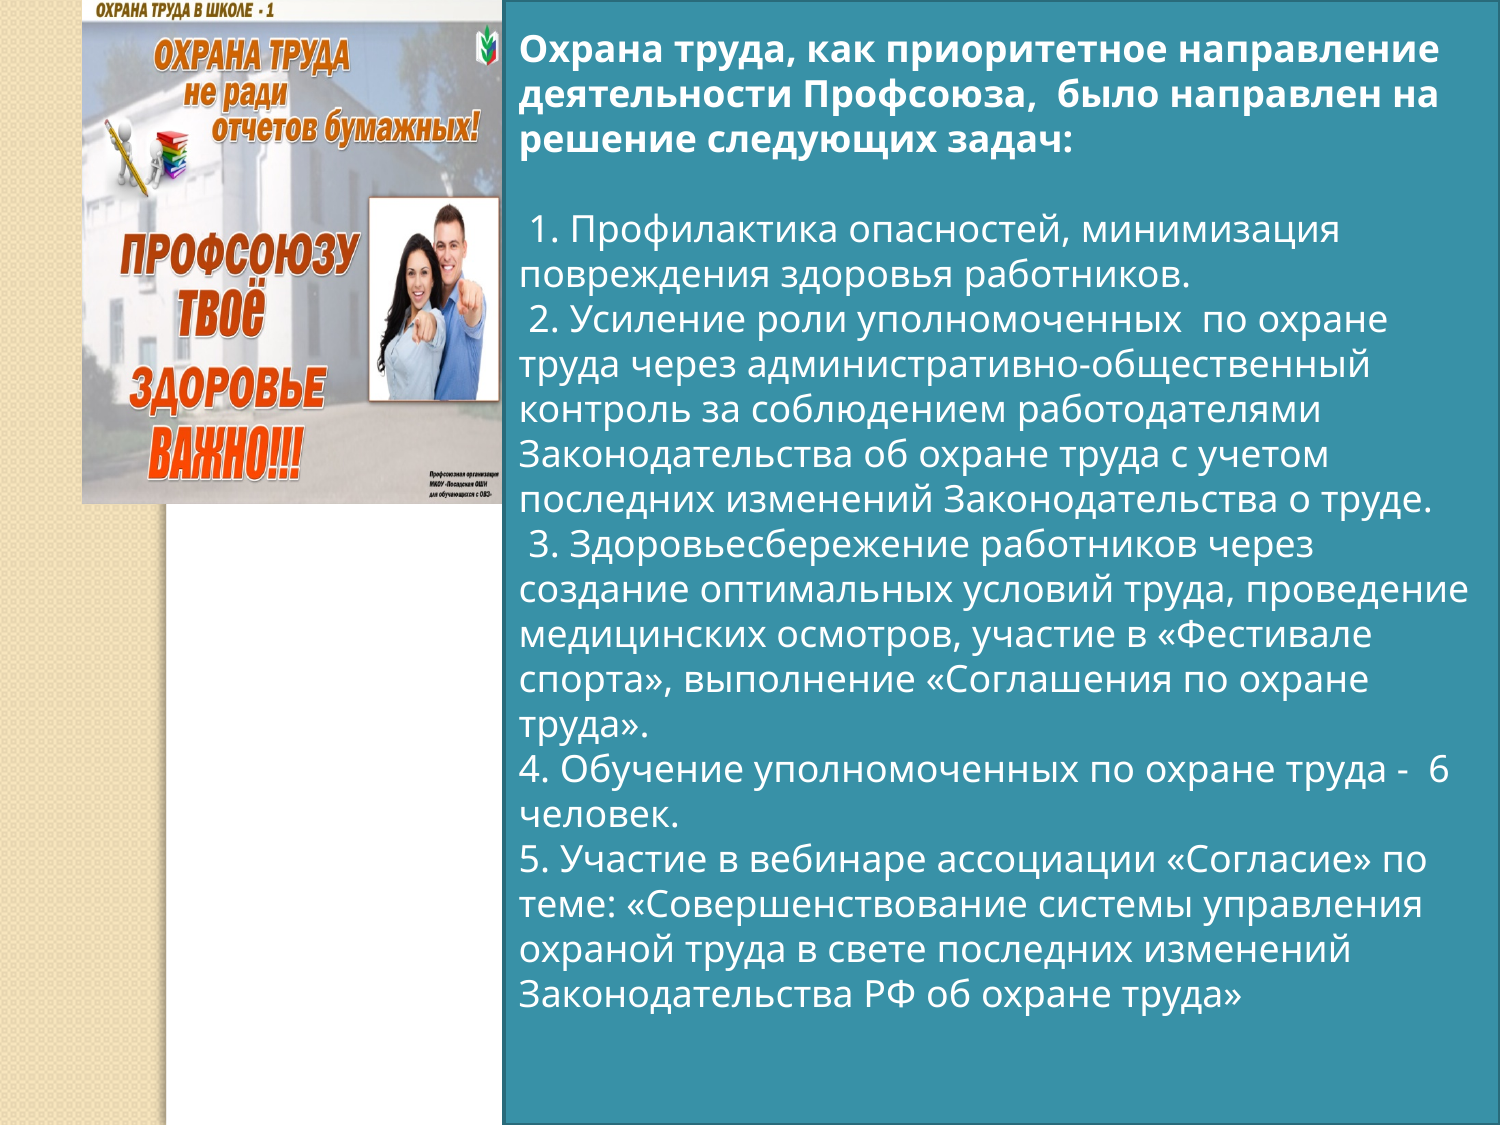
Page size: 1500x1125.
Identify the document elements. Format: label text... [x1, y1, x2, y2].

text_box Охрана труда, как приоритетное направление деятельности Профсоюза, было направлен на решение следующих задач: 1. Профилактика опасностей, минимизация повреждения здоровья работников. 2. Усиление роли уполномоченных по охране труда через административно-общественный контроль за соблюдением работодателями Законодательства об охране труда с учетом последних изменений Законодательства о труде. 3. Здоровьесбережение работников через создание оптимальных условий труда, проведение медицинских осмотров, участие в «Фестивале спорта», выполнение «Соглашения по охране труда». 4. Обучение уполномоченных по охране труда - 6 человек. 5. Участие в вебинаре ассоциации «Согласие» по теме: «Совершенствование системы управления охраной труда в свете последних изменений Законодательства РФ об охране труда» [502, 0, 1500, 1125]
picture [81, 0, 505, 505]
